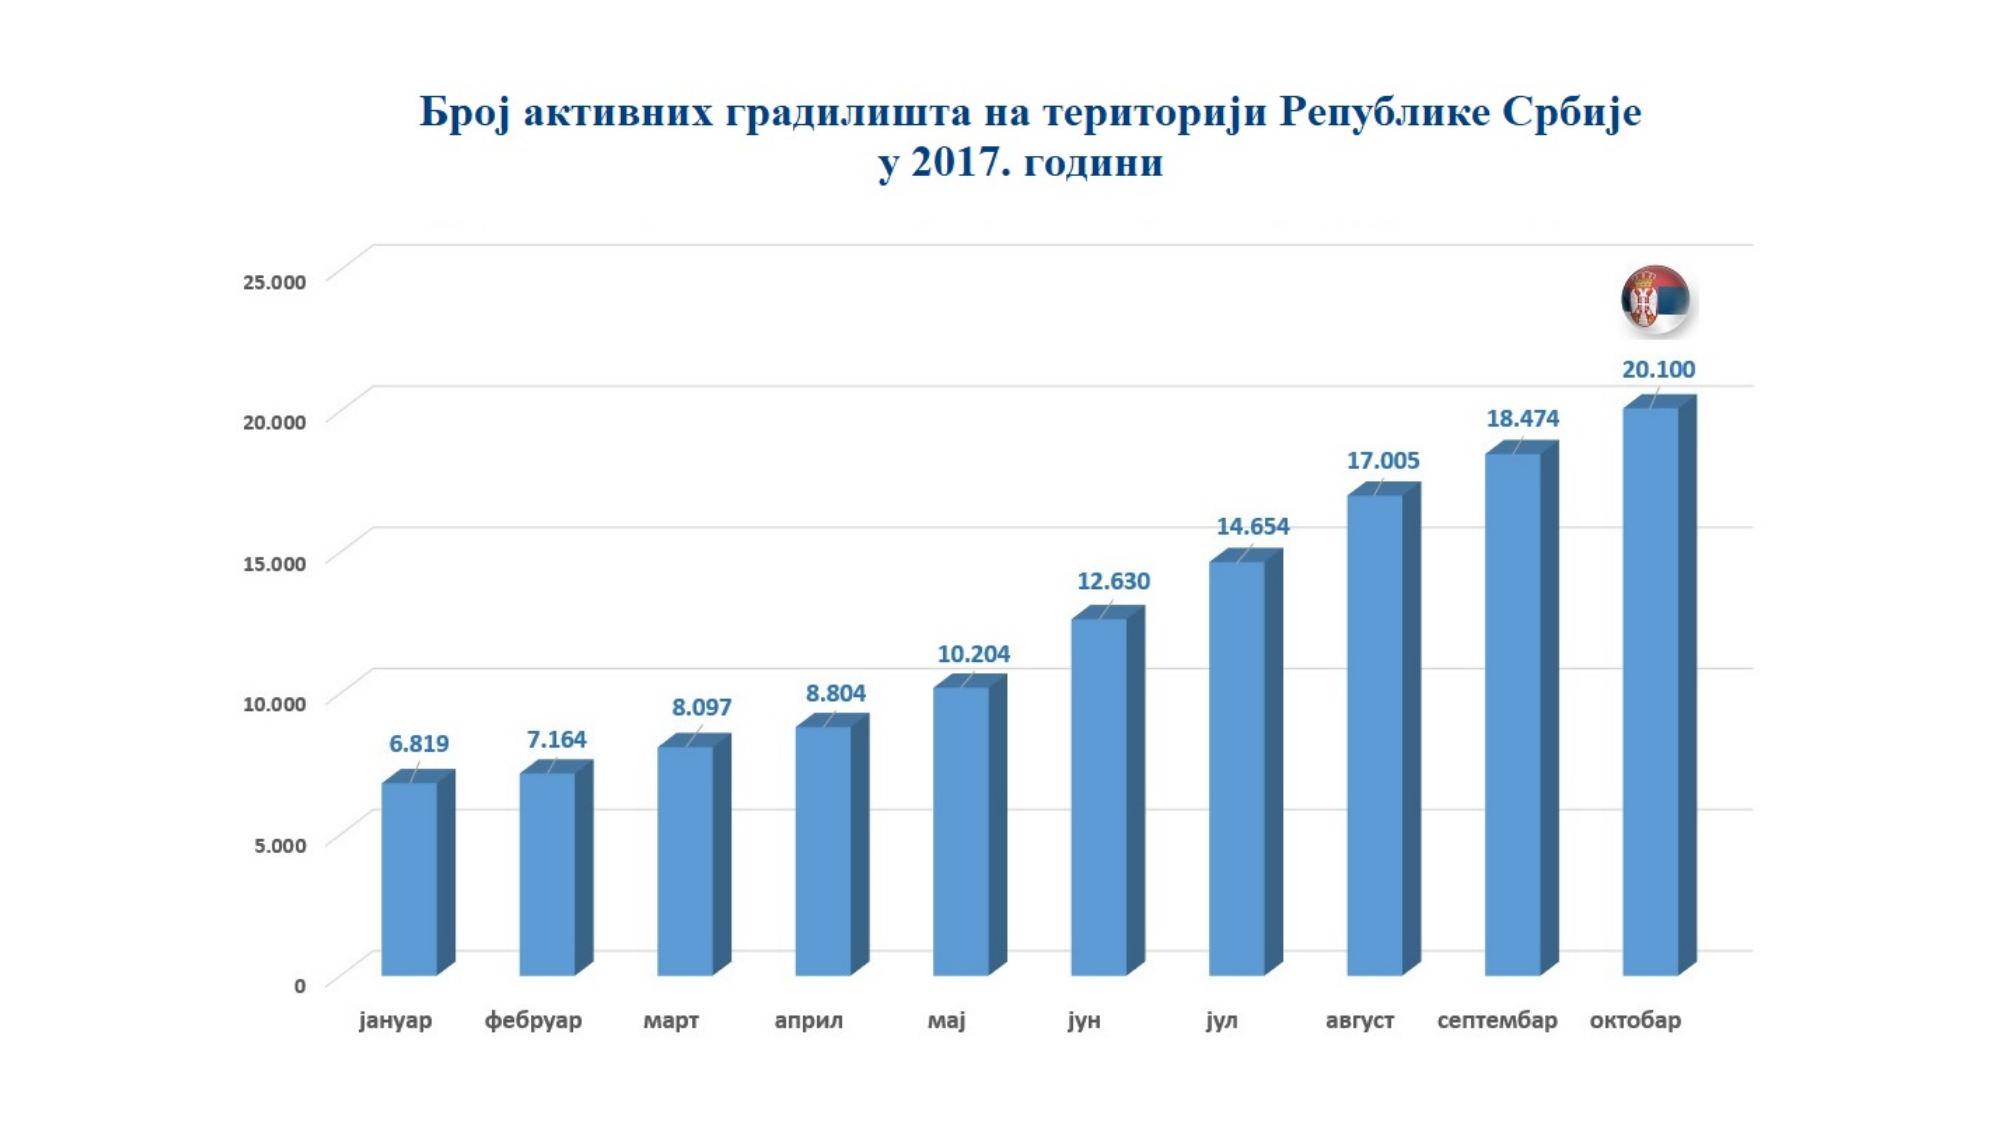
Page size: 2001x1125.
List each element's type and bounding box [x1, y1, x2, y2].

picture [190, 40, 1841, 1104]
